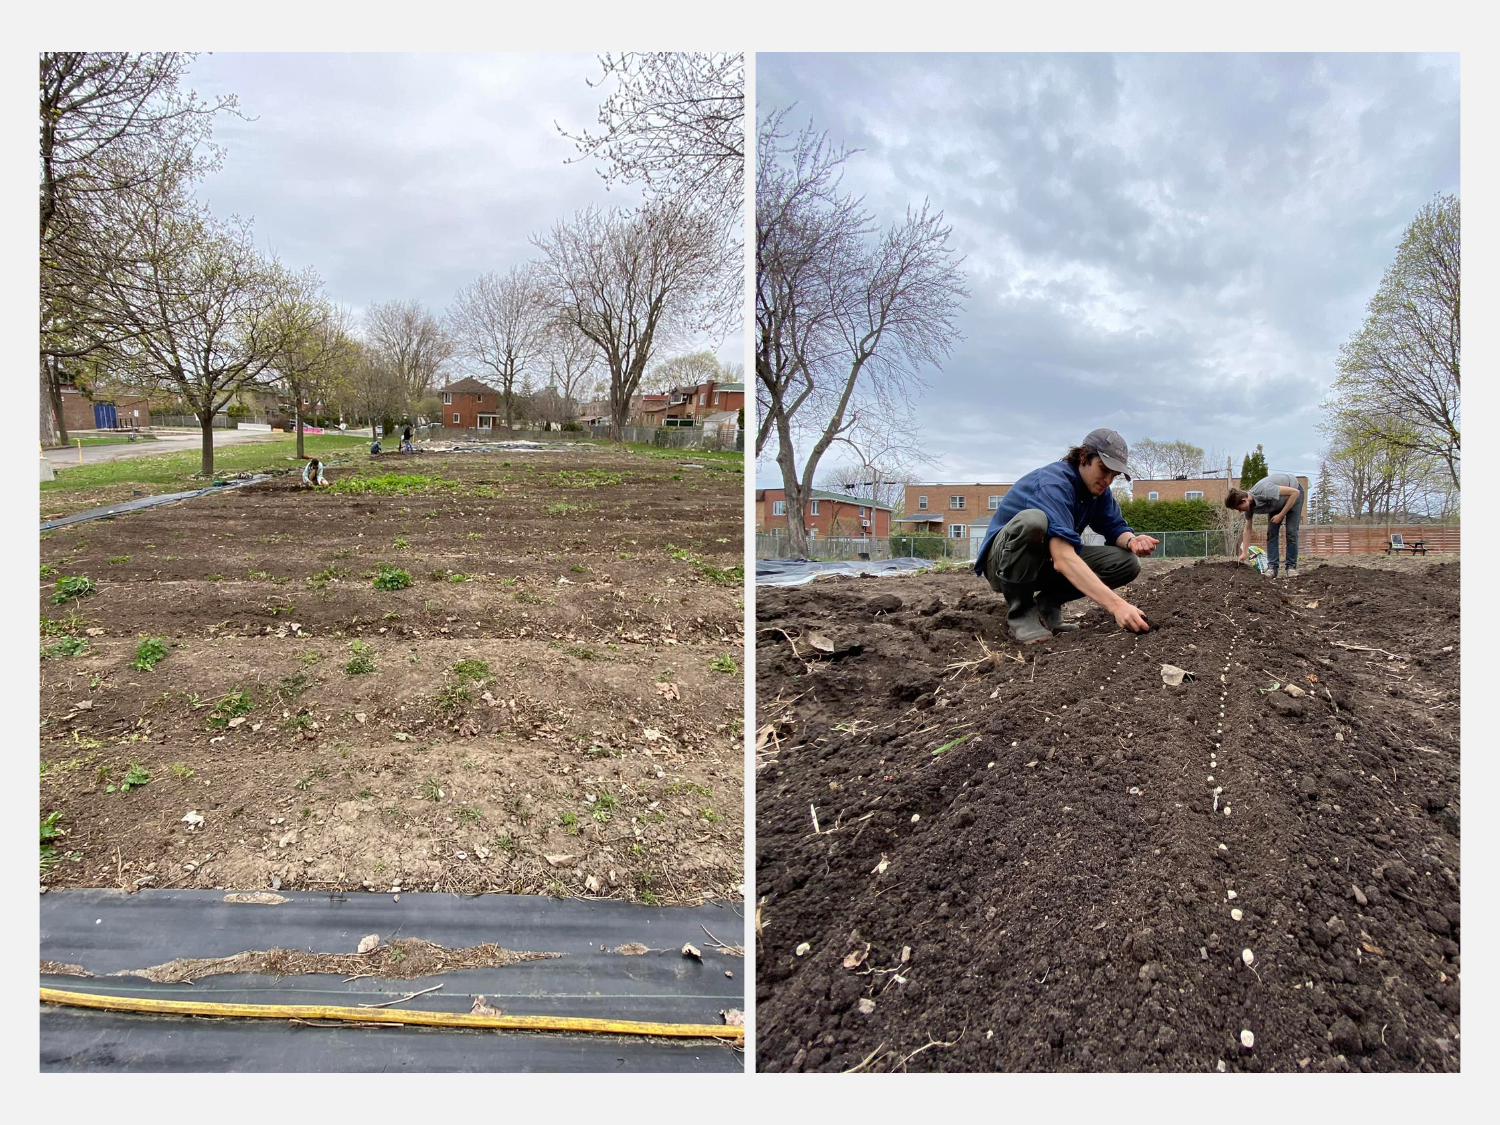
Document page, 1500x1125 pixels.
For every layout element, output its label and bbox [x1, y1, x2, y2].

picture [39, 52, 745, 1073]
picture [755, 52, 1461, 1073]
